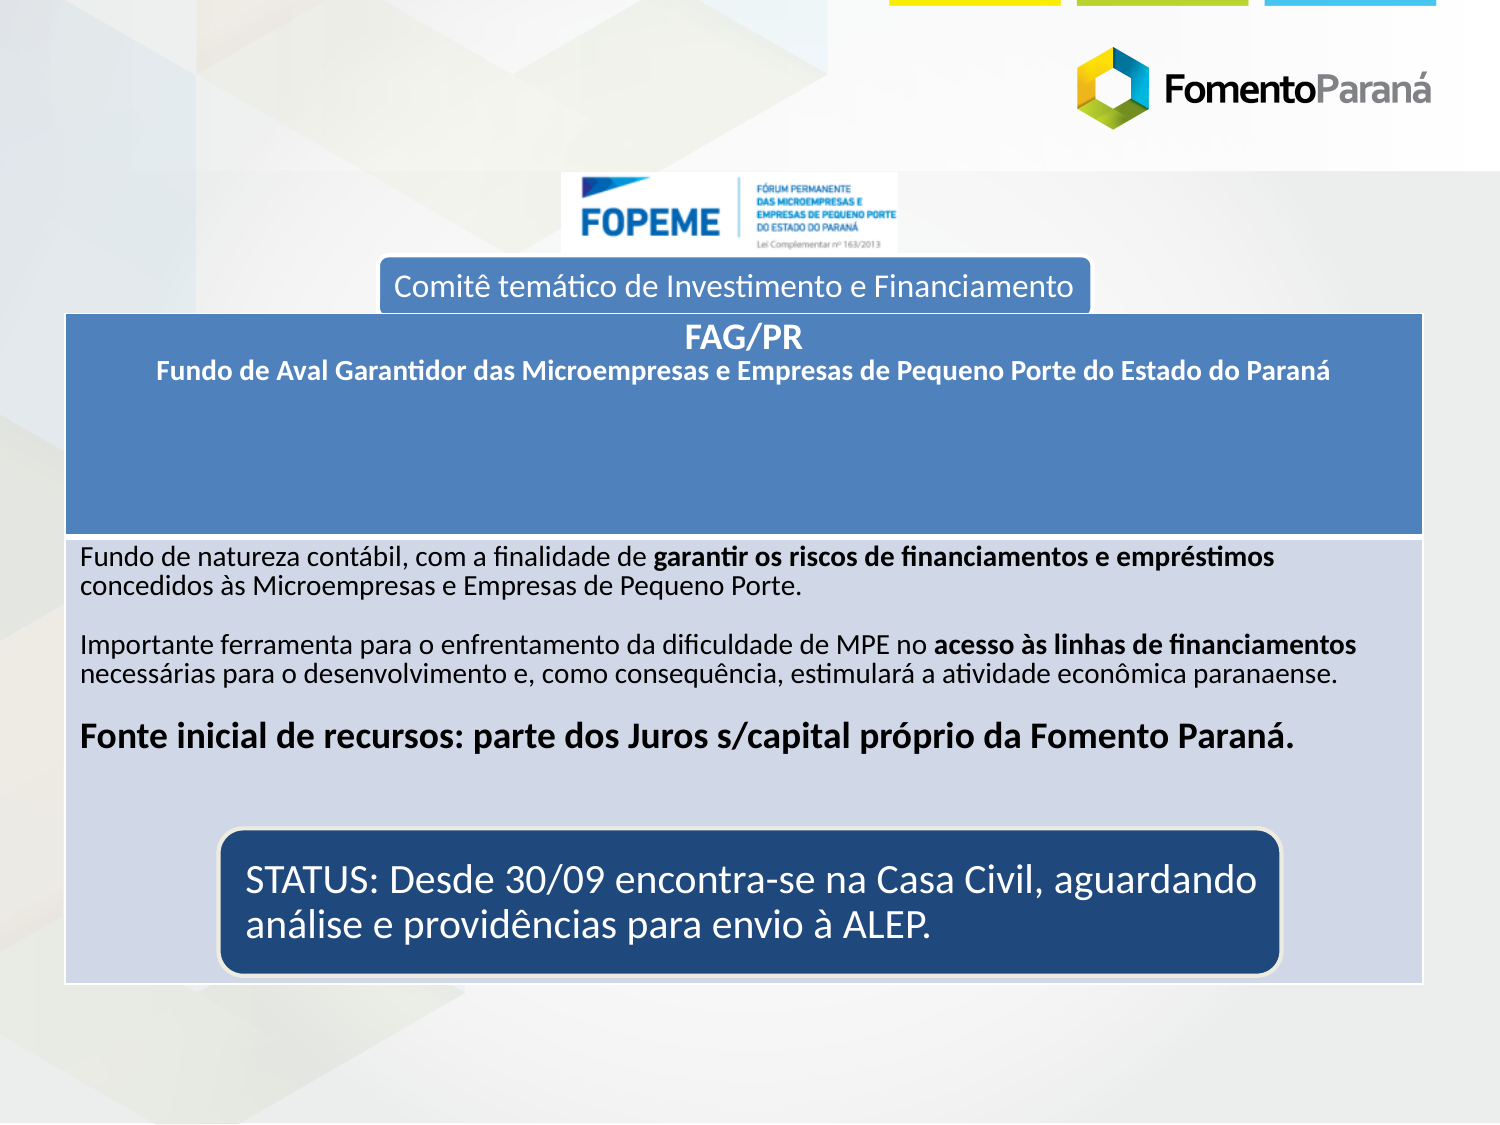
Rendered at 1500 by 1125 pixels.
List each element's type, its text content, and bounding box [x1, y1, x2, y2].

table_header FAG/PR Fundo de Aval Garantidor das Microempresas e Empresas de Pequeno Porte do Estado do Paraná [66, 314, 1422, 534]
table_cell Fundo de natureza contábil, com a finalidade de garantir os riscos de financiamentos e empréstimos concedidos às Microempresas e Empresas de Pequeno Porte. Importante ferramenta para o enfrentamento da dificuldade de MPE no acesso às linhas de financiamentos necessárias para o desenvolvimento e, como consequência, estimulará a atividade econômica paranaense. Fonte inicial de recursos: parte dos Juros s/capital próprio da Fomento Paraná. [66, 540, 1422, 983]
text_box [377, 254, 1093, 320]
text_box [218, 827, 1282, 977]
picture [0, 0, 1500, 1125]
